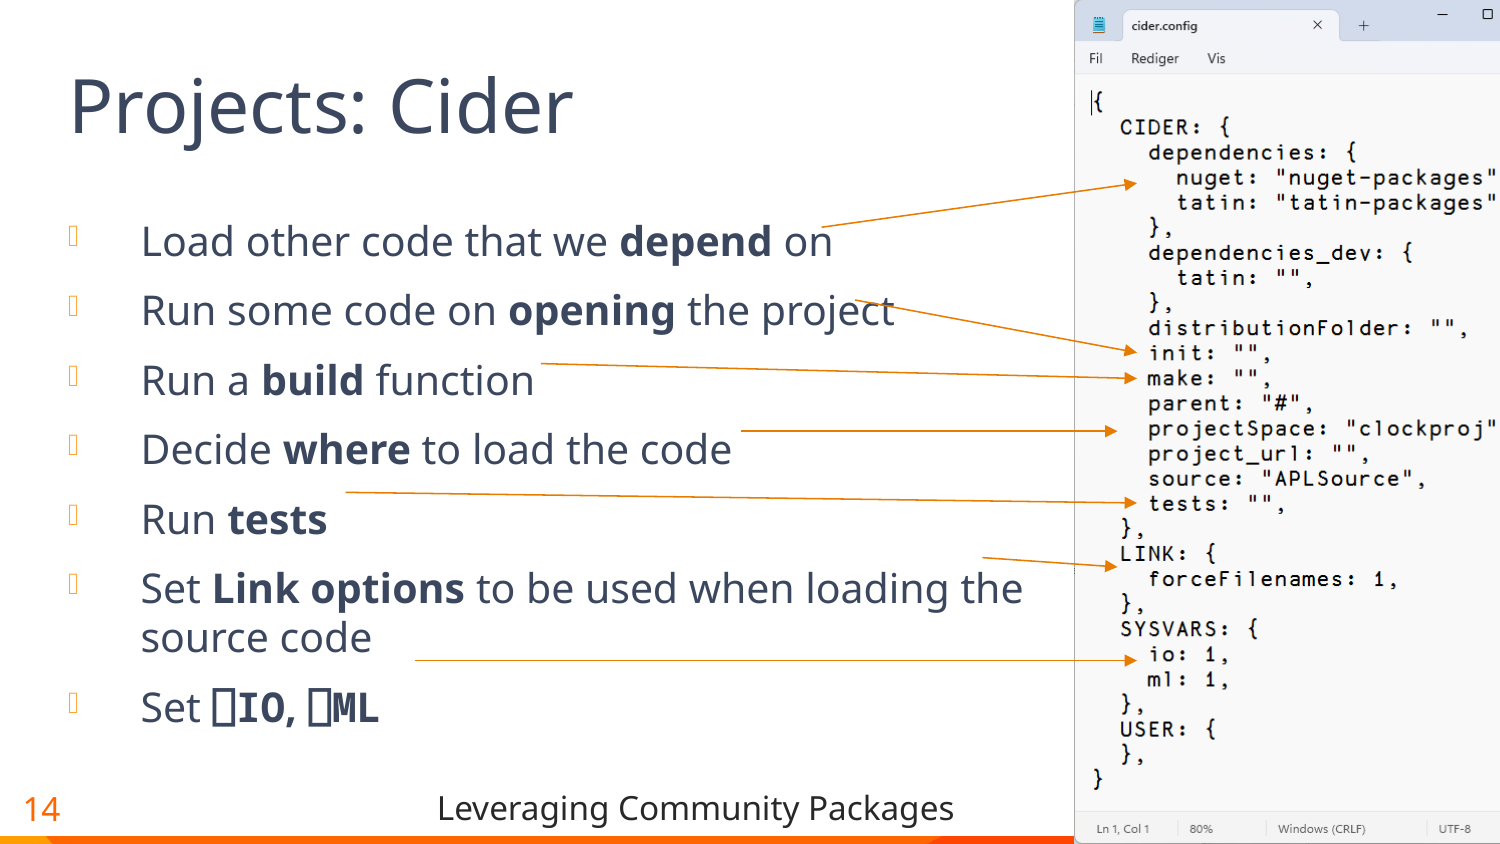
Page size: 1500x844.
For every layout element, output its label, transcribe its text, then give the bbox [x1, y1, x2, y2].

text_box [540, 363, 1138, 379]
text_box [981, 557, 1118, 568]
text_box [821, 182, 1138, 228]
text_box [854, 299, 1138, 353]
picture [0, 0, 1500, 844]
list Load other code that we depend on Run some code on opening the project Run a build function Decide where to load the code Run tests Set Link options to be used when loading the source code Set ⎕IO, ⎕ML [53, 207, 1068, 740]
title Projects: Cider [53, 43, 1068, 157]
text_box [345, 492, 1138, 504]
